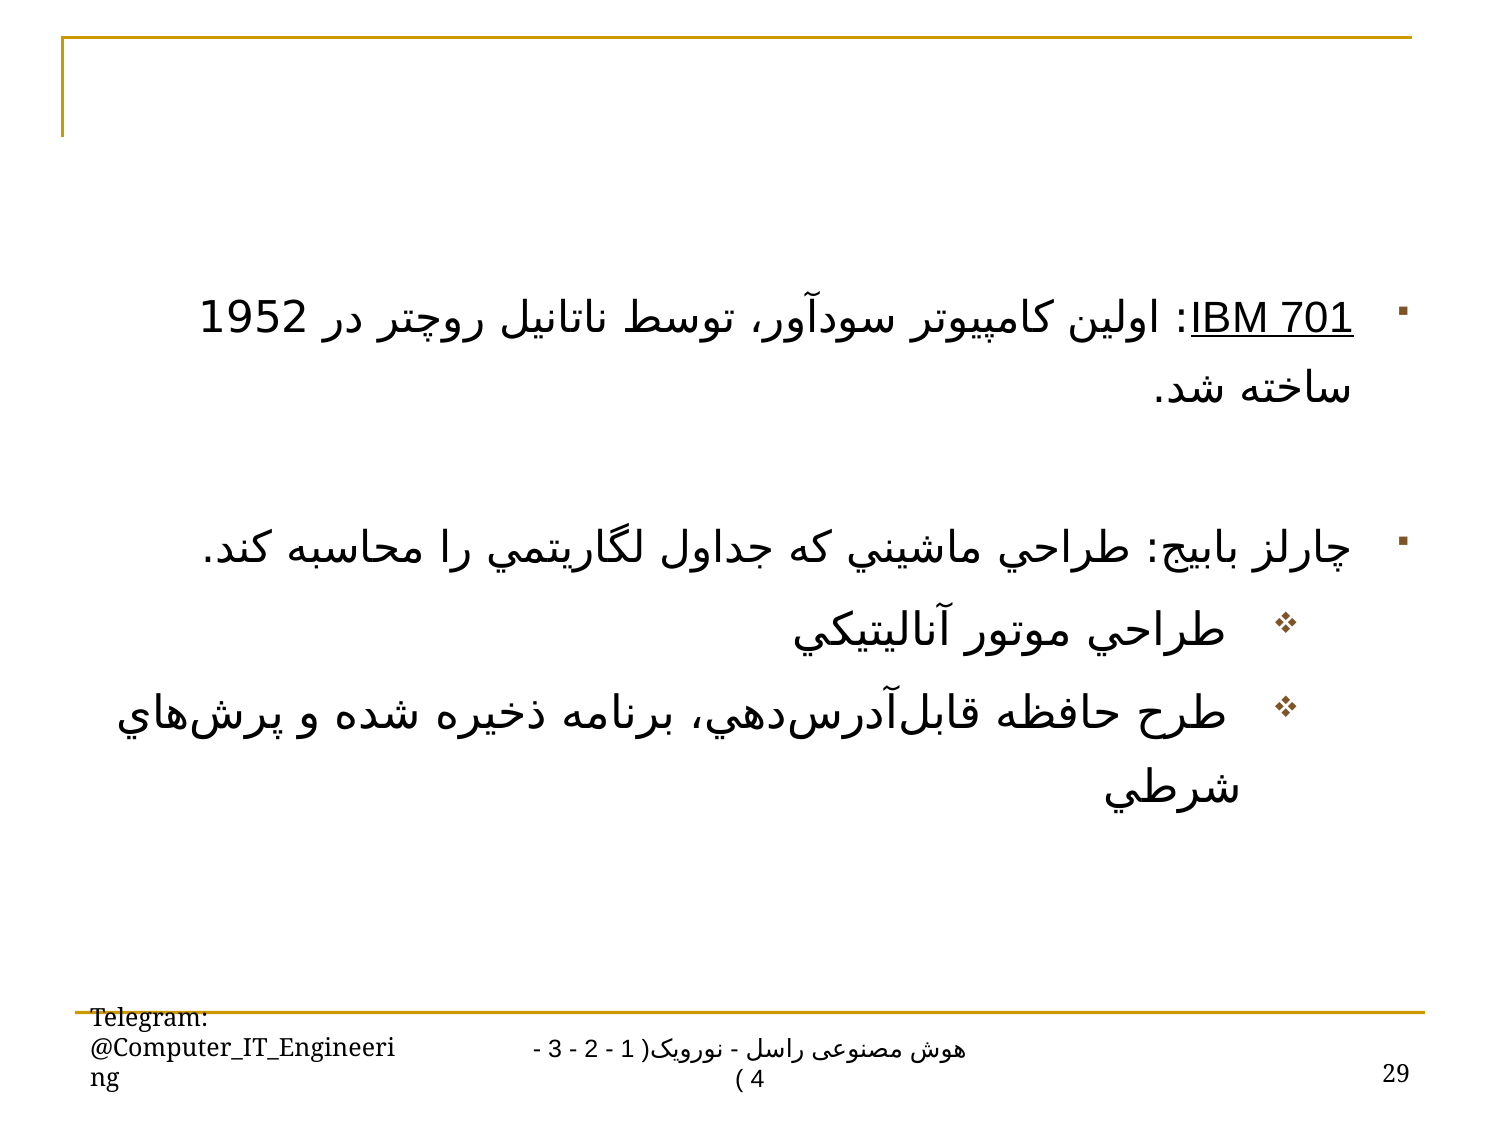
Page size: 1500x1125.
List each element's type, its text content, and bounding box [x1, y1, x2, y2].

list IBM 701: اولين کامپيوتر سودآور، توسط ناتانيل روچتر در 1952 ساخته شد. چارلز بابيج: طراحي ماشيني که جداول لگاريتمي را محاسبه کند. طراحي موتور آناليتيکي طرح حافظه قابل‌آدرس‌دهي، برنامه ذخيره شده و پرش‌هاي شرطي [74, 262, 1426, 694]
slide_number Telegram: @Computer_IT_Engineering [74, 1023, 426, 1100]
slide_number 29 [1074, 1023, 1426, 1100]
footer هوش مصنوعی راسل - نورویک( 1 - 2 - 3 - 4 ) [512, 1024, 988, 1101]
